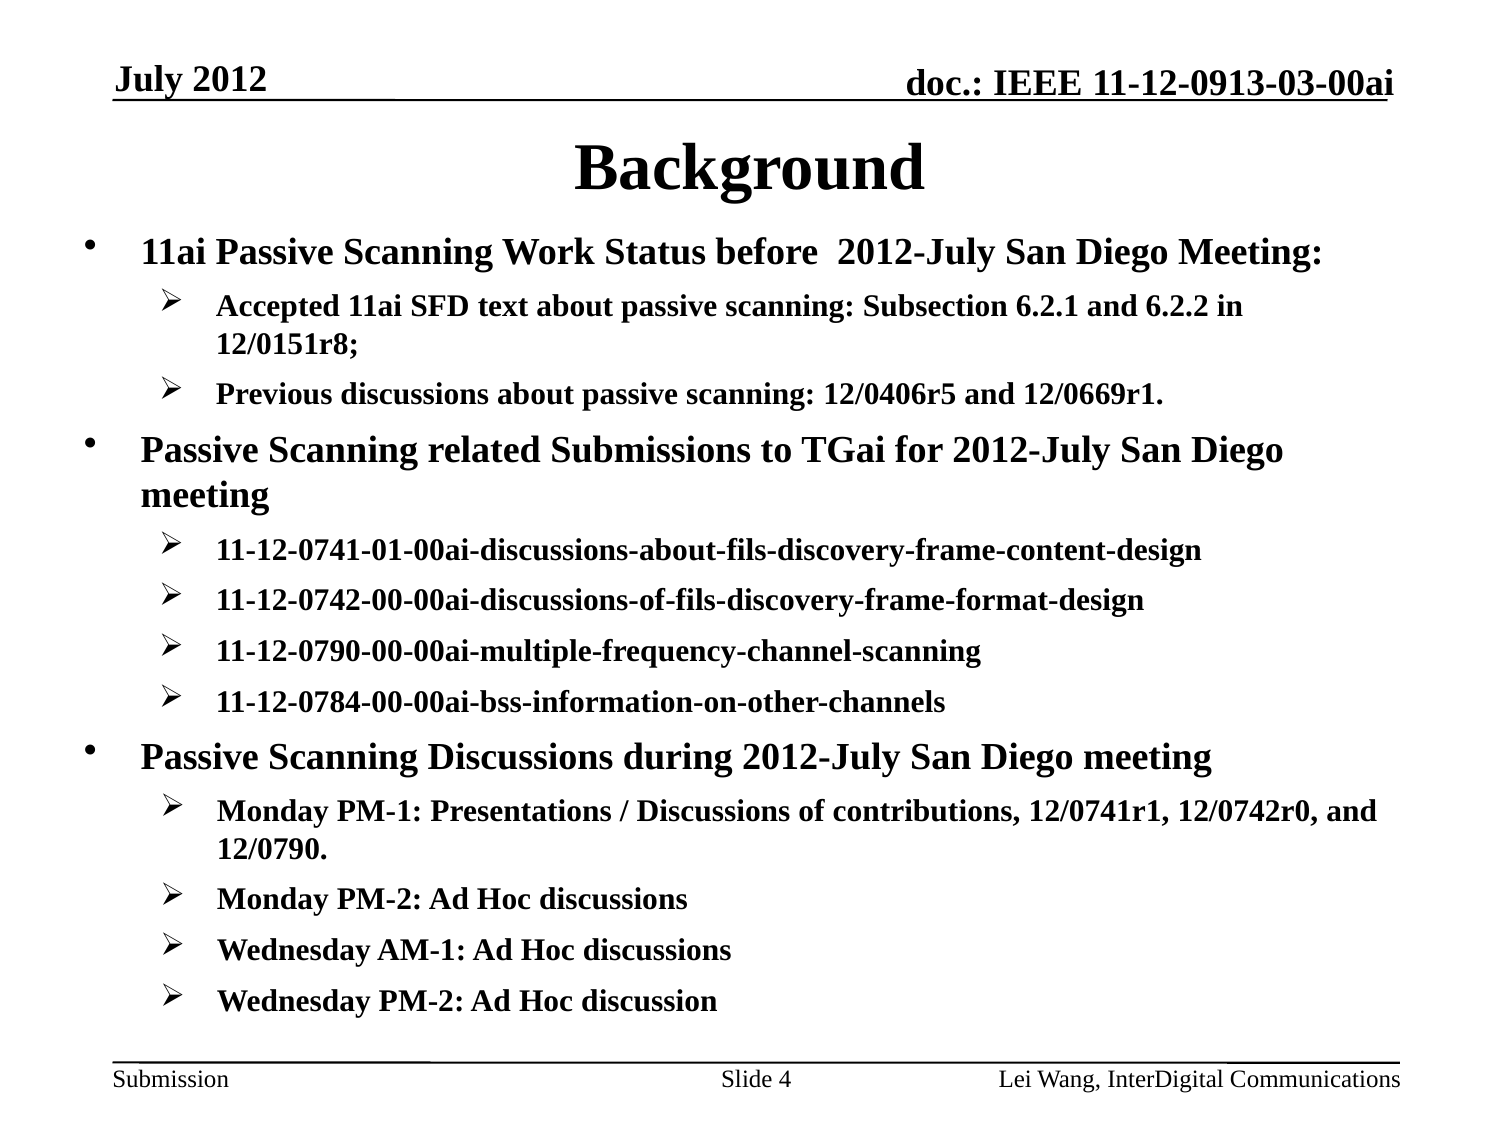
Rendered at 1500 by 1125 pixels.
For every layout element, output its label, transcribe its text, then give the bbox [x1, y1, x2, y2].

text_box 11ai Passive Scanning Work Status before 2012-July San Diego Meeting: Accepted 11ai SFD text about passive scanning: Subsection 6.2.1 and 6.2.2 in 12/0151r8; Previous discussions about passive scanning: 12/0406r5 and 12/0669r1. Passive Scanning related Submissions to TGai for 2012-July San Diego meeting 11-12-0741-01-00ai-discussions-about-fils-discovery-frame-content-design 11-12-0742-00-00ai-discussions-of-fils-discovery-frame-format-design 11-12-0790-00-00ai-multiple-frequency-channel-scanning 11-12-0784-00-00ai-bss-information-on-other-channels Passive Scanning Discussions during 2012-July San Diego meeting Monday PM-1: Presentations / Discussions of contributions, 12/0741r1, 12/0742r0, and 12/0790. Monday PM-2: Ad Hoc discussions Wednesday AM-1: Ad Hoc discussions Wednesday PM-2: Ad Hoc discussion [68, 218, 1394, 1038]
text_box Background [112, 112, 1388, 213]
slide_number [114, 54, 423, 100]
footer Lei Wang, InterDigital Communications [878, 1061, 1402, 1093]
slide_number Slide 4 [712, 1061, 800, 1123]
